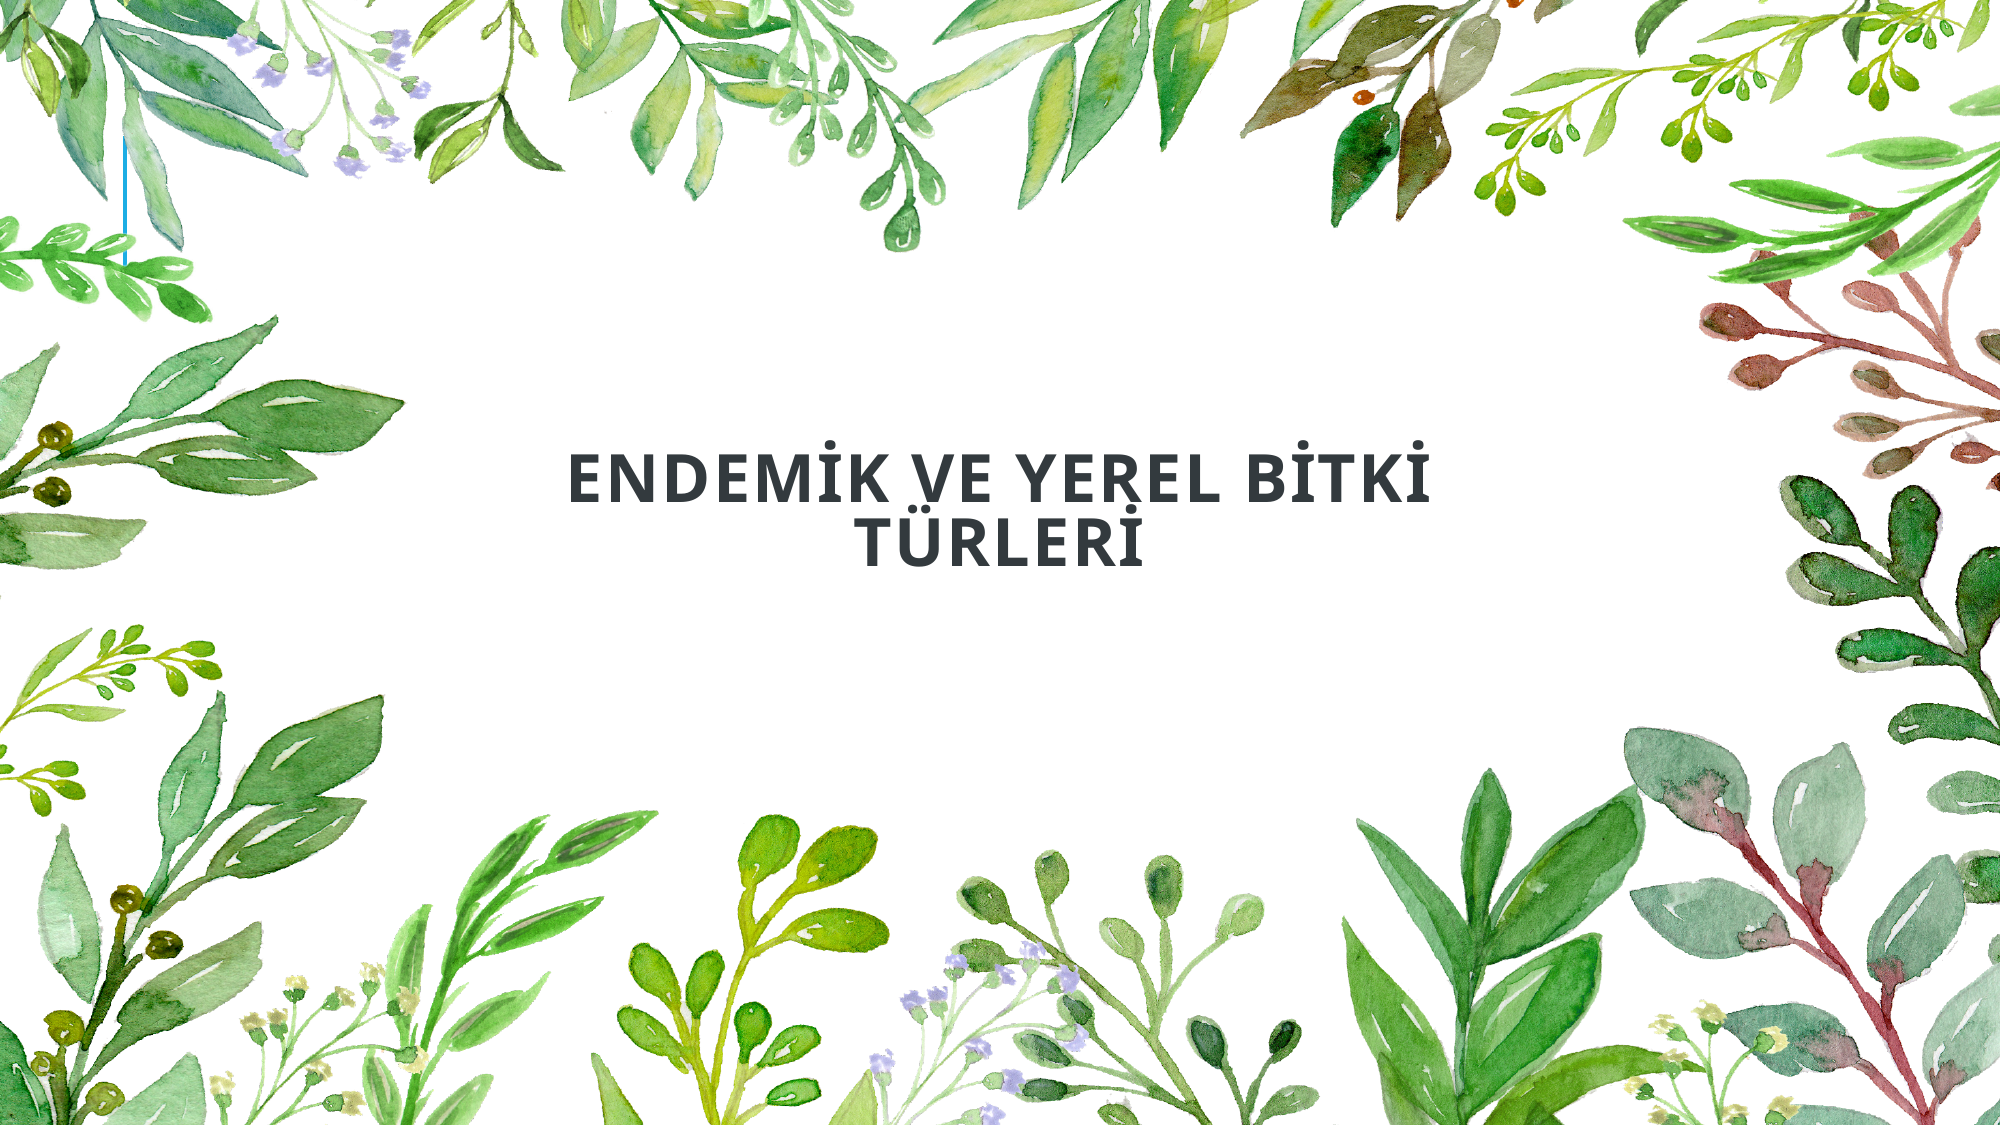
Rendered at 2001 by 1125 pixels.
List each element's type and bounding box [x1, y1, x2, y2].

list [0, 0, 2000, 1125]
